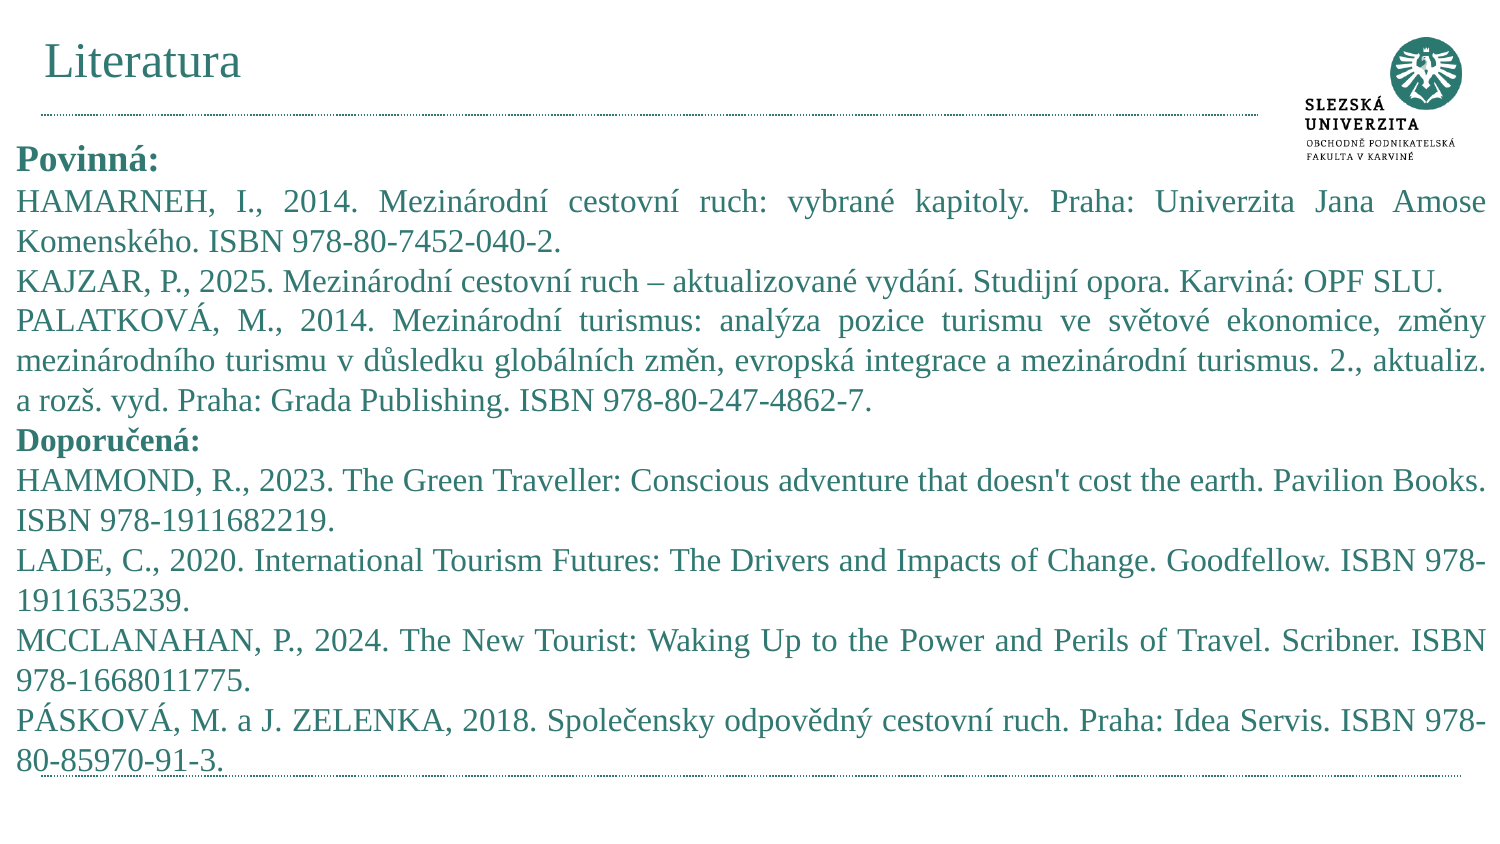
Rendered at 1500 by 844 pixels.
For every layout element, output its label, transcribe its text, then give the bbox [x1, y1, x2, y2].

text_box [1, 173, 1339, 232]
text_box Povinná: HAMARNEH, I., 2014. Mezinárodní cestovní ruch: vybrané kapitoly. Praha: Univerzita Jana Amose Komenského. ISBN 978-80-7452-040-2. KAJZAR, P., 2025. Mezinárodní cestovní ruch – aktualizované vydání. Studijní opora. Karviná: OPF SLU. PALATKOVÁ, M., 2014. Mezinárodní turismus: analýza pozice turismu ve světové ekonomice, změny mezinárodního turismu v důsledku globálních změn, evropská integrace a mezinárodní turismus. 2., aktualiz. a rozš. vyd. Praha: Grada Publishing. ISBN 978-80-247-4862-7. Doporučená: HAMMOND, R., 2023. The Green Traveller: Conscious adventure that doesn't cost the earth. Pavilion Books. ISBN 978-1911682219. LADE, C., 2020. International Tourism Futures: The Drivers and Impacts of Change. Goodfellow. ISBN 978-1911635239. MCCLANAHAN, P., 2024. The New Tourist: Waking Up to the Power and Perils of Travel. Scribner. ISBN 978-1668011775. PÁSKOVÁ, M. a J. ZELENKA, 2018. Společensky odpovědný cestovní ruch. Praha: Idea Servis. ISBN 978-80-85970-91-3. [1, 126, 1500, 844]
title Literatura [29, 20, 774, 104]
picture [1305, 37, 1462, 126]
